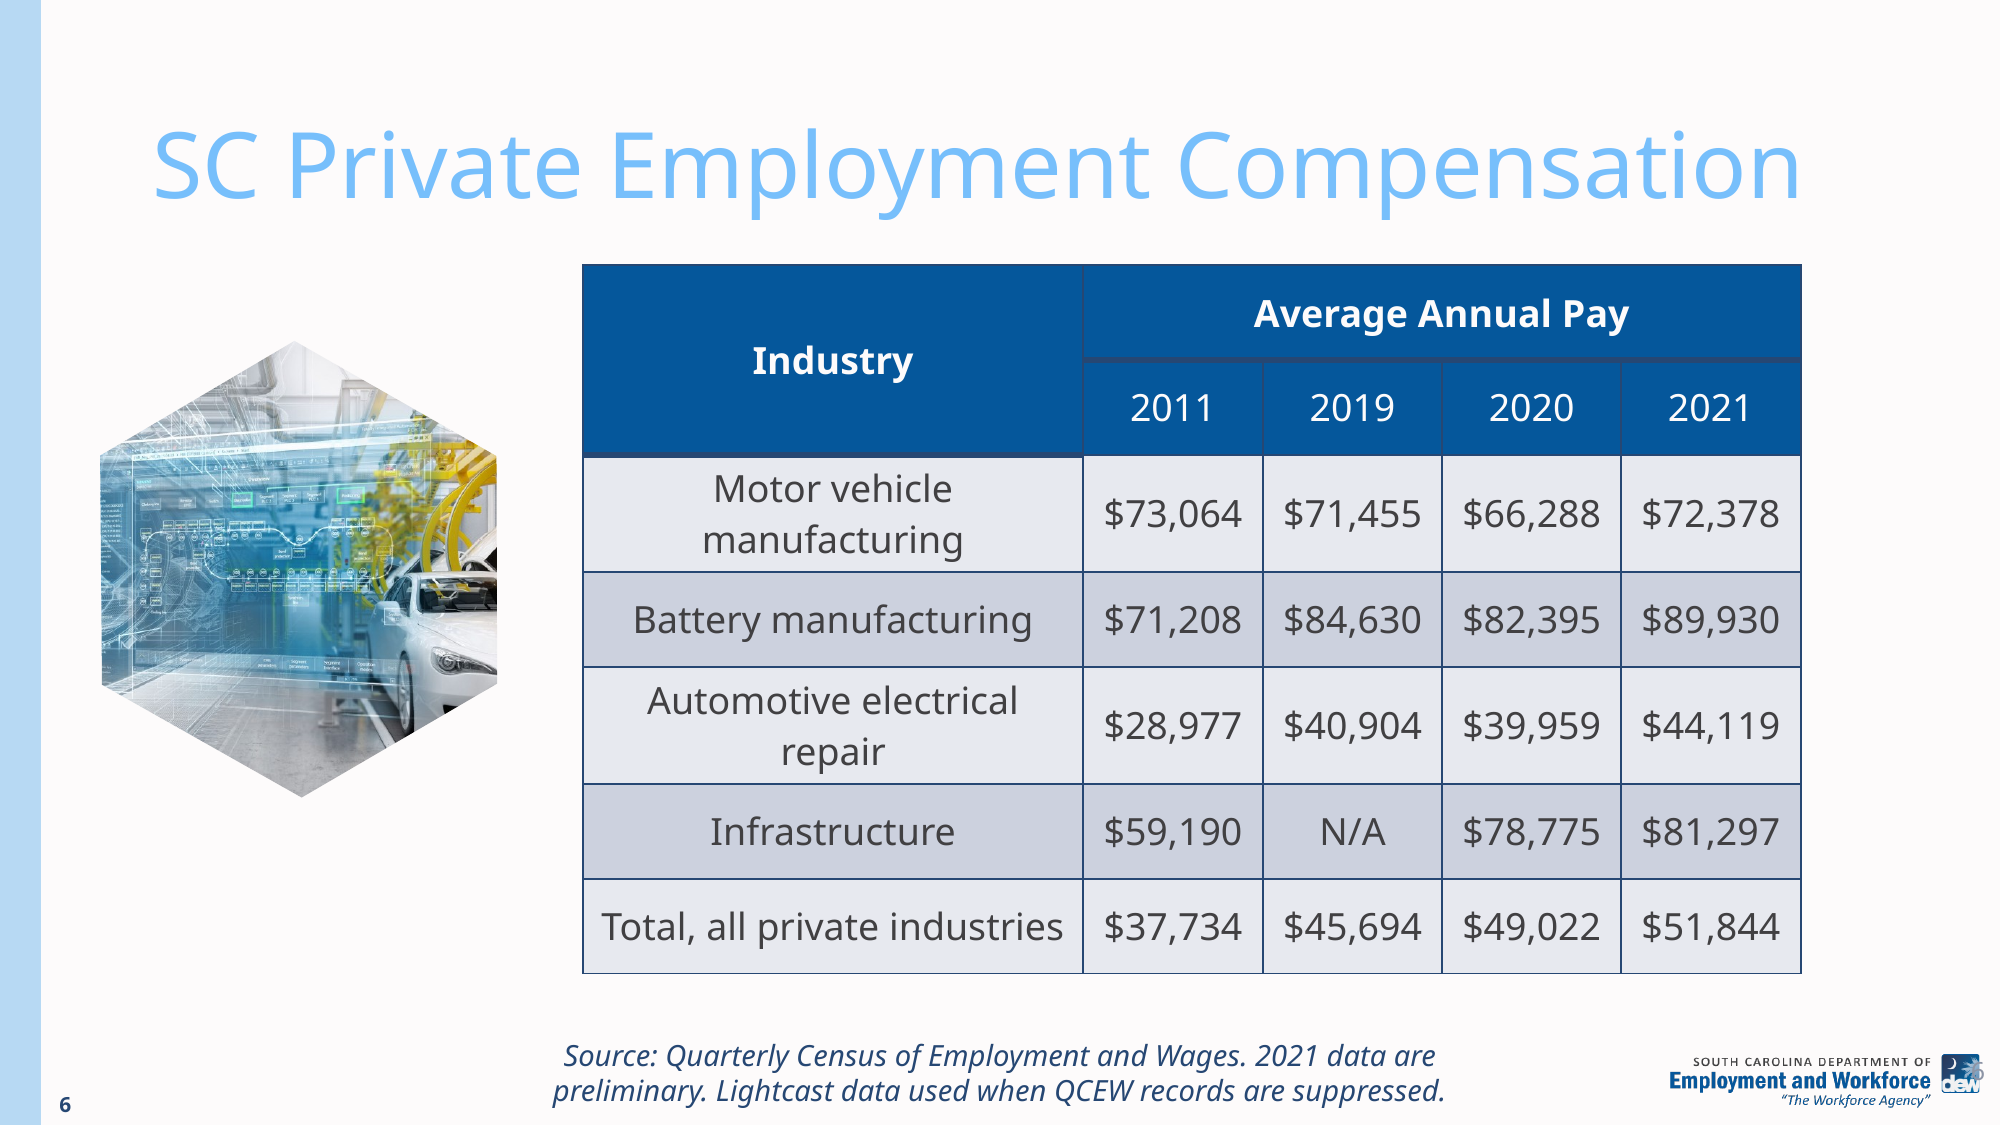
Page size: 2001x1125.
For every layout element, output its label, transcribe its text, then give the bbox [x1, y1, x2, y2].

table_cell $72,378 [1622, 456, 1800, 571]
table_cell $40,904 [1264, 668, 1441, 783]
table_cell $49,022 [1443, 880, 1620, 973]
table_cell $84,630 [1264, 573, 1441, 666]
table_cell Motor vehicle manufacturing [584, 458, 1082, 571]
table_cell $73,064 [1084, 456, 1262, 571]
slide_number 6 [1550, 1042, 2000, 1103]
table_cell N/A [1264, 785, 1441, 878]
table_cell Infrastructure [584, 785, 1082, 878]
table_header Average Annual Pay [1084, 266, 1800, 357]
table_cell $71,455 [1264, 456, 1441, 571]
table_cell $44,119 [1622, 668, 1800, 783]
table_cell $59,190 [1084, 785, 1262, 878]
table_cell 2011 [1084, 363, 1262, 454]
table_cell 2019 [1264, 363, 1441, 454]
table_cell $45,694 [1264, 880, 1441, 973]
table_cell $39,959 [1443, 668, 1620, 783]
text_box 6 [44, 1084, 88, 1124]
table_cell Automotive electrical repair [584, 668, 1082, 783]
title SC Private Employment Compensation [137, 59, 1863, 278]
table_cell $81,297 [1622, 785, 1800, 878]
table_cell $71,208 [1084, 573, 1262, 666]
table_cell $28,977 [1084, 668, 1262, 783]
text_box Source: Quarterly Census of Employment and Wages. 2021 data are preliminary. Lightcast data used when QCEW records are suppressed. [533, 1029, 1466, 1115]
table_cell Total, all private industries [584, 880, 1082, 973]
table_cell $37,734 [1084, 880, 1262, 973]
table_cell $89,930 [1622, 573, 1800, 666]
table_cell Battery manufacturing [584, 573, 1082, 666]
table_header Industry [584, 266, 1082, 452]
table_cell $66,288 [1443, 456, 1620, 571]
picture [100, 340, 498, 798]
table_cell 2021 [1622, 363, 1800, 454]
table_cell $51,844 [1622, 880, 1800, 973]
table_cell 2020 [1443, 363, 1620, 454]
table_cell $78,775 [1443, 785, 1620, 878]
table_cell $82,395 [1443, 573, 1620, 666]
picture [1670, 1103, 1980, 1109]
